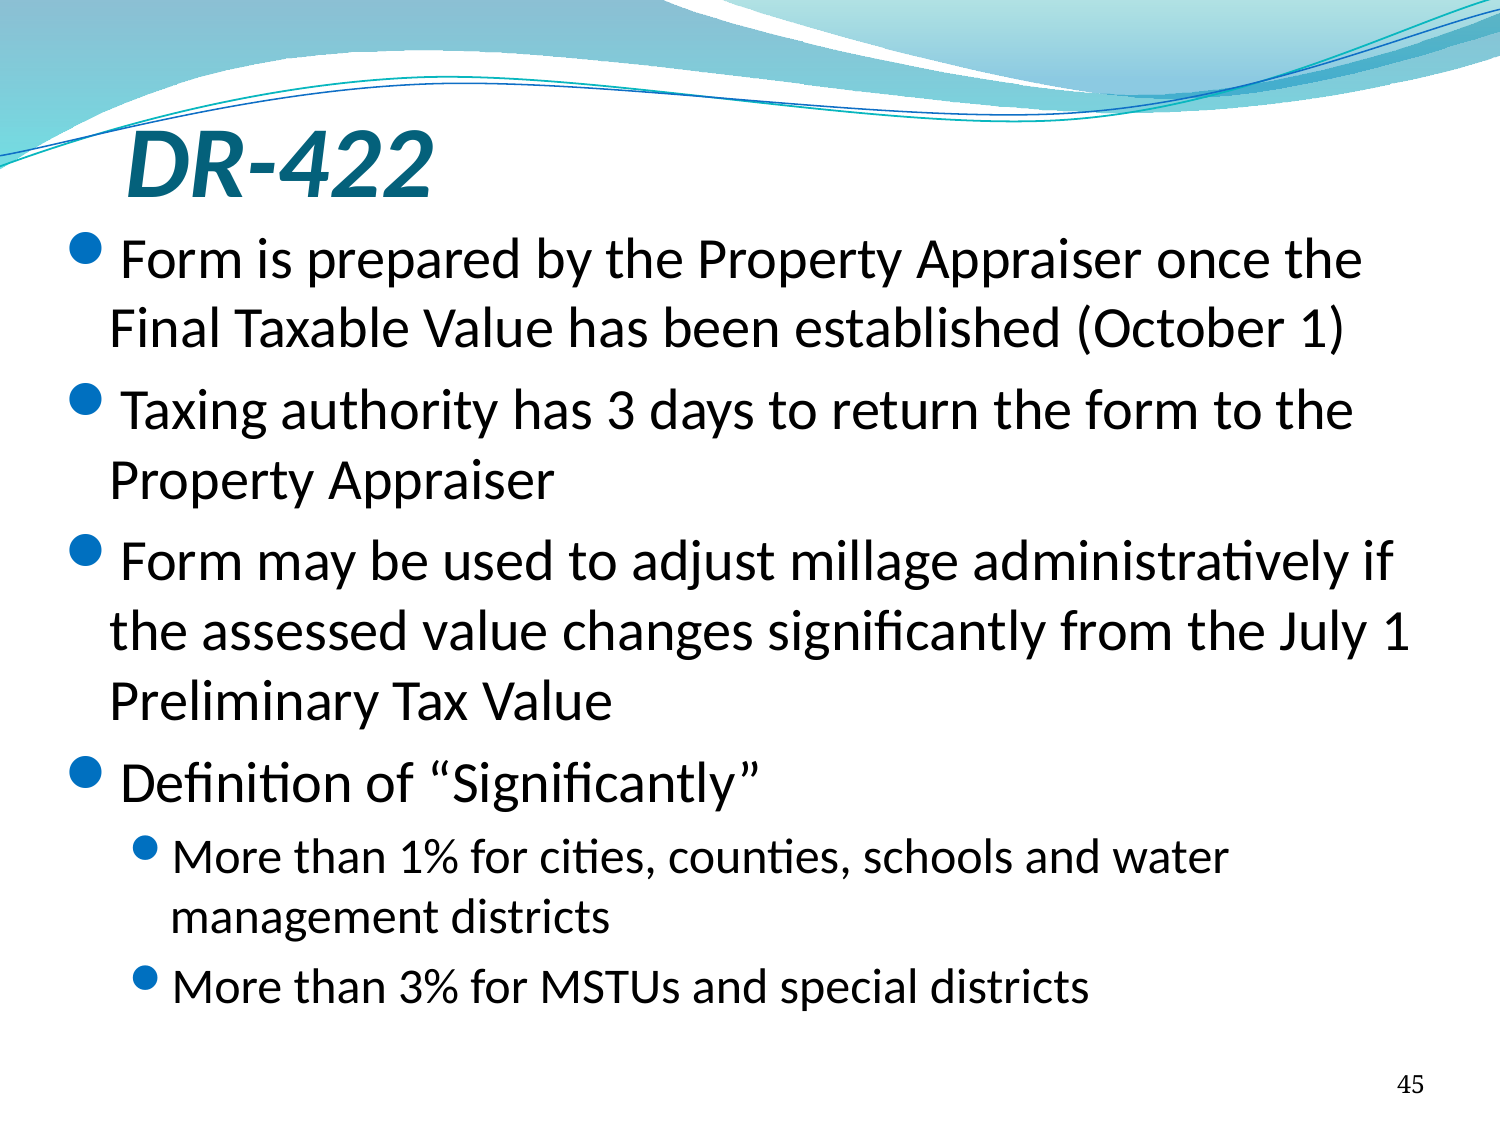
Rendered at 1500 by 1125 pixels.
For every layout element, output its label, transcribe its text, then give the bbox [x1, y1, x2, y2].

slide_number 45 [1299, 1042, 1425, 1103]
list Form is prepared by the Property Appraiser once the Final Taxable Value has been established (October 1) Taxing authority has 3 days to return the form to the Property Appraiser Form may be used to adjust millage administratively if the assessed value changes significantly from the July 1 Preliminary Tax Value Definition of “Significantly” More than 1% for cities, counties, schools and water management districts More than 3% for MSTUs and special districts [50, 212, 1475, 1063]
title DR-422 [125, 87, 1425, 212]
